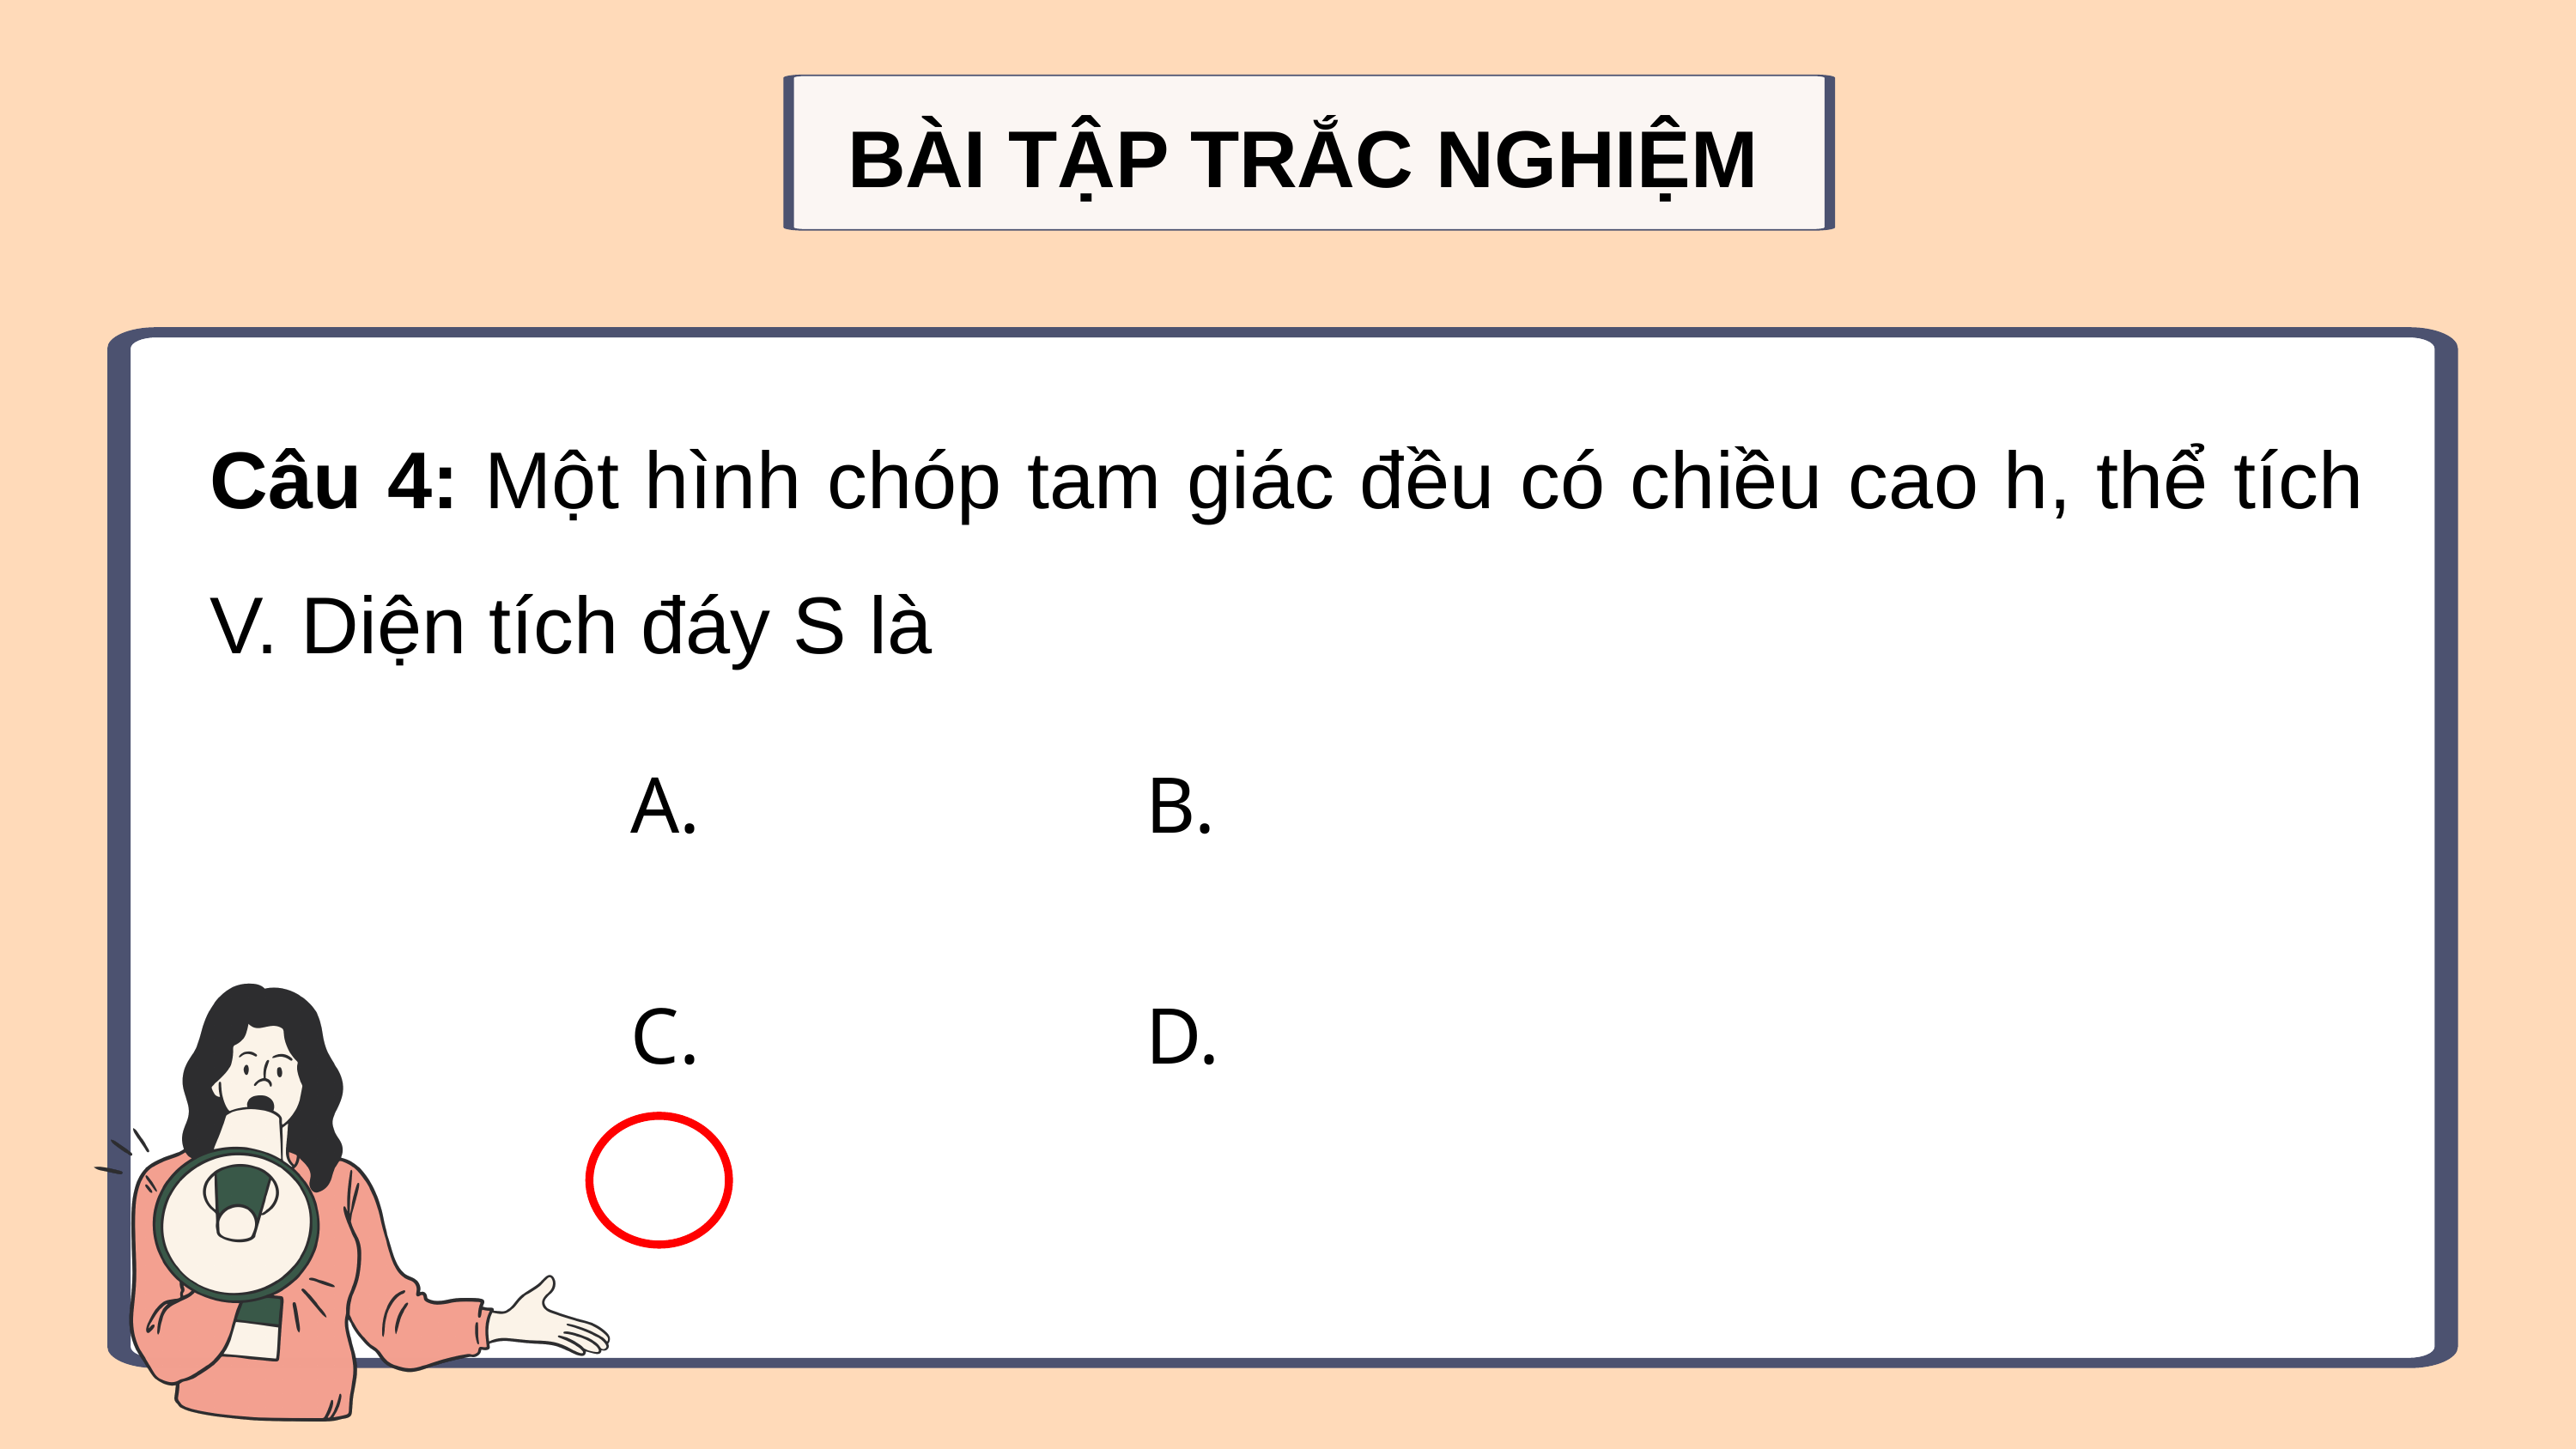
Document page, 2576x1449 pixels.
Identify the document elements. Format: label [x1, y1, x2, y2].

picture [94, 983, 611, 1422]
text_box [106, 326, 2458, 1368]
text_box [783, 74, 1846, 231]
